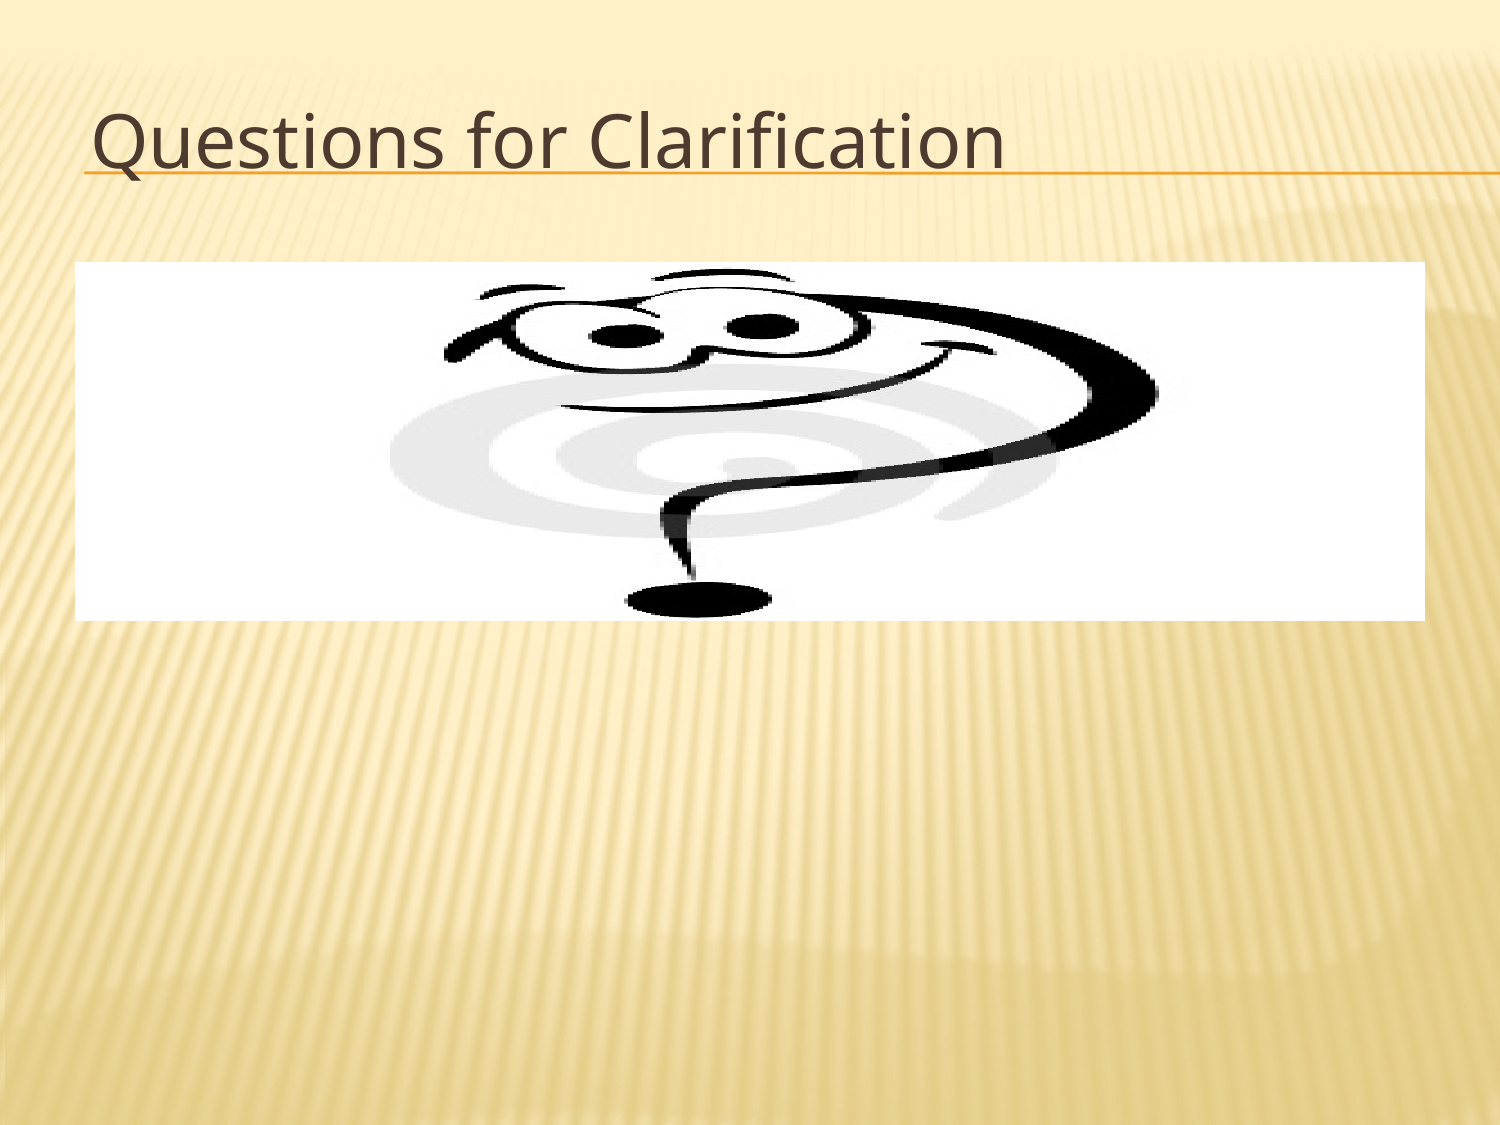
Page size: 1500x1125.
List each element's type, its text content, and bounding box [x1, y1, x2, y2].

picture [75, 262, 1425, 621]
title Questions for Clarification [75, 45, 1425, 233]
